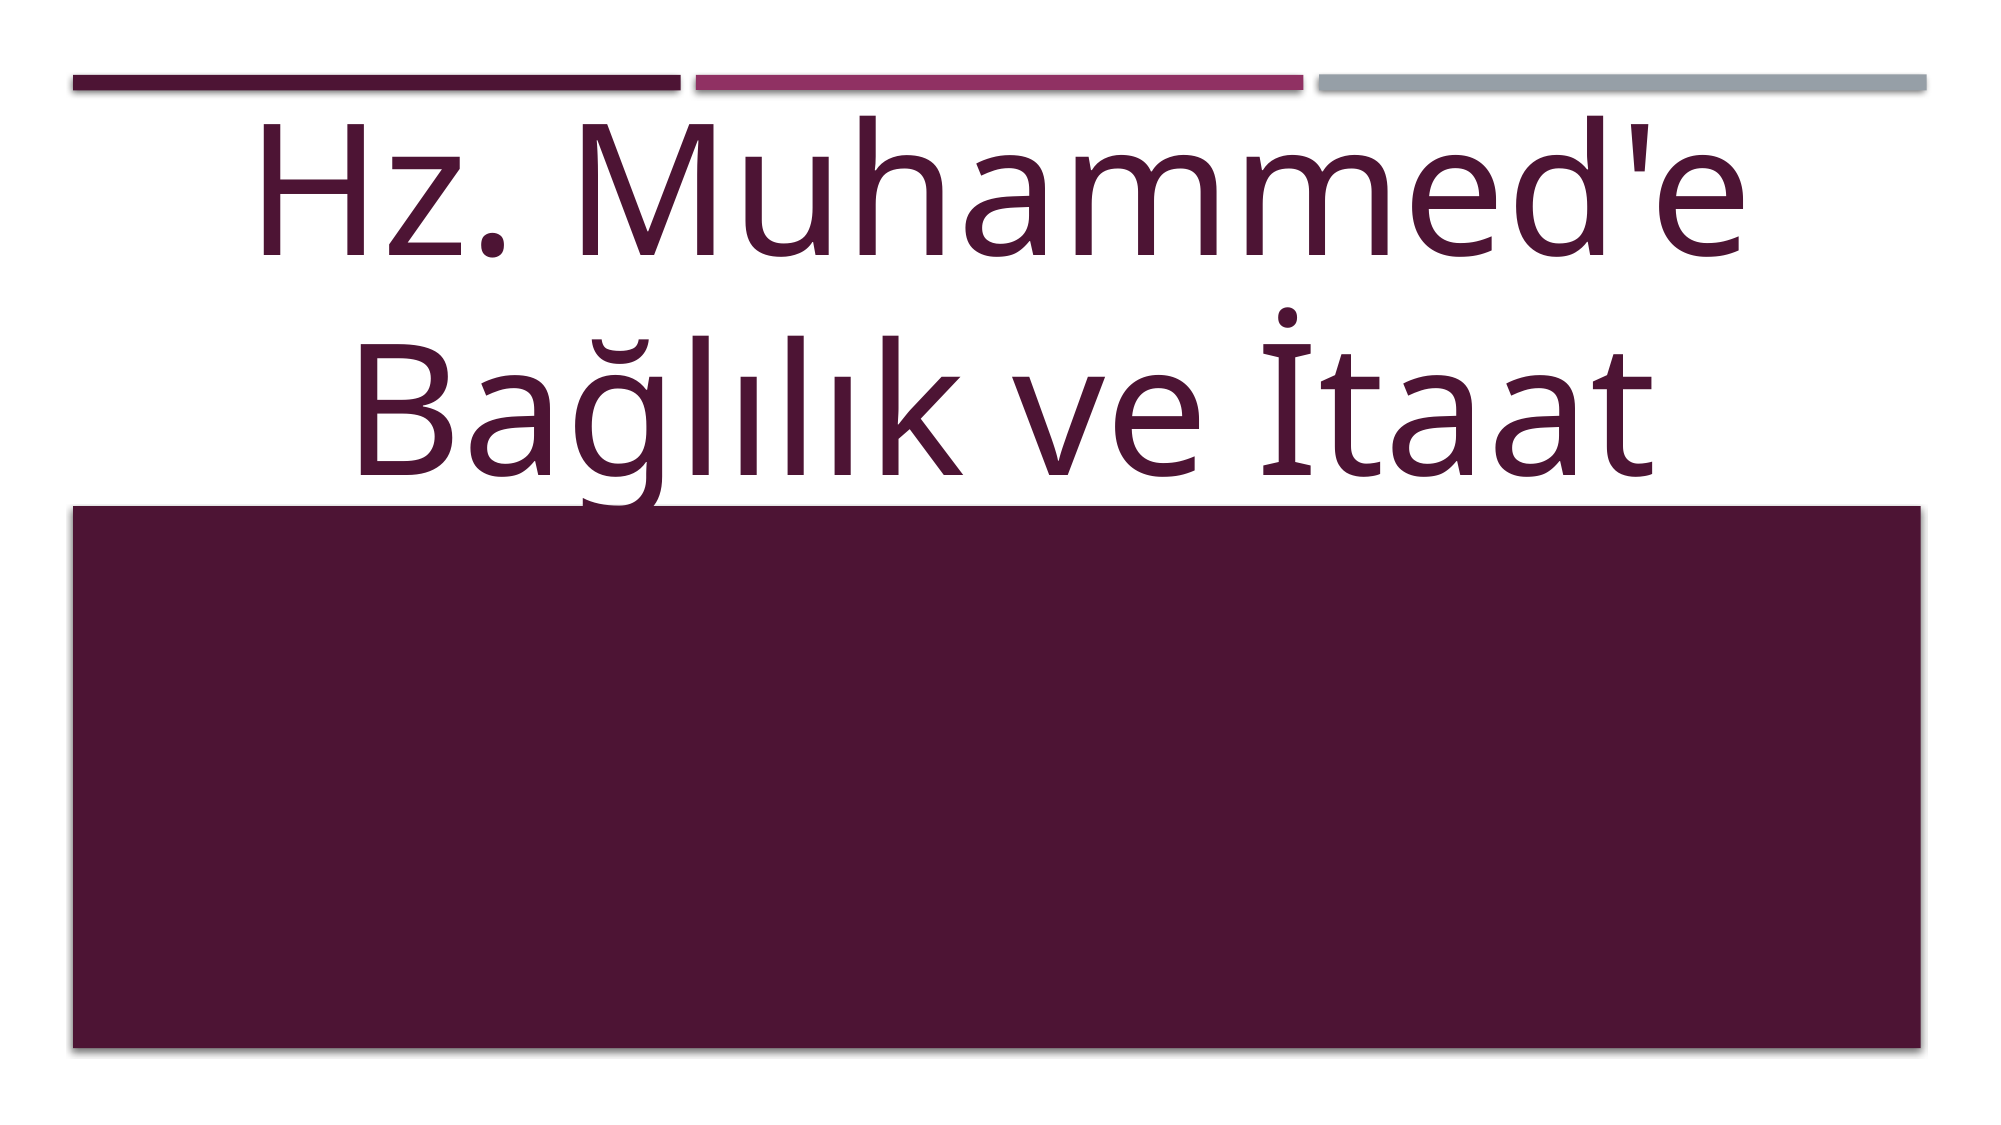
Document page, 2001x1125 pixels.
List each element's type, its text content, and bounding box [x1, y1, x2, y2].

title Hz. Muhammed'e Bağlılık ve İtaat [0, 277, 2000, 520]
